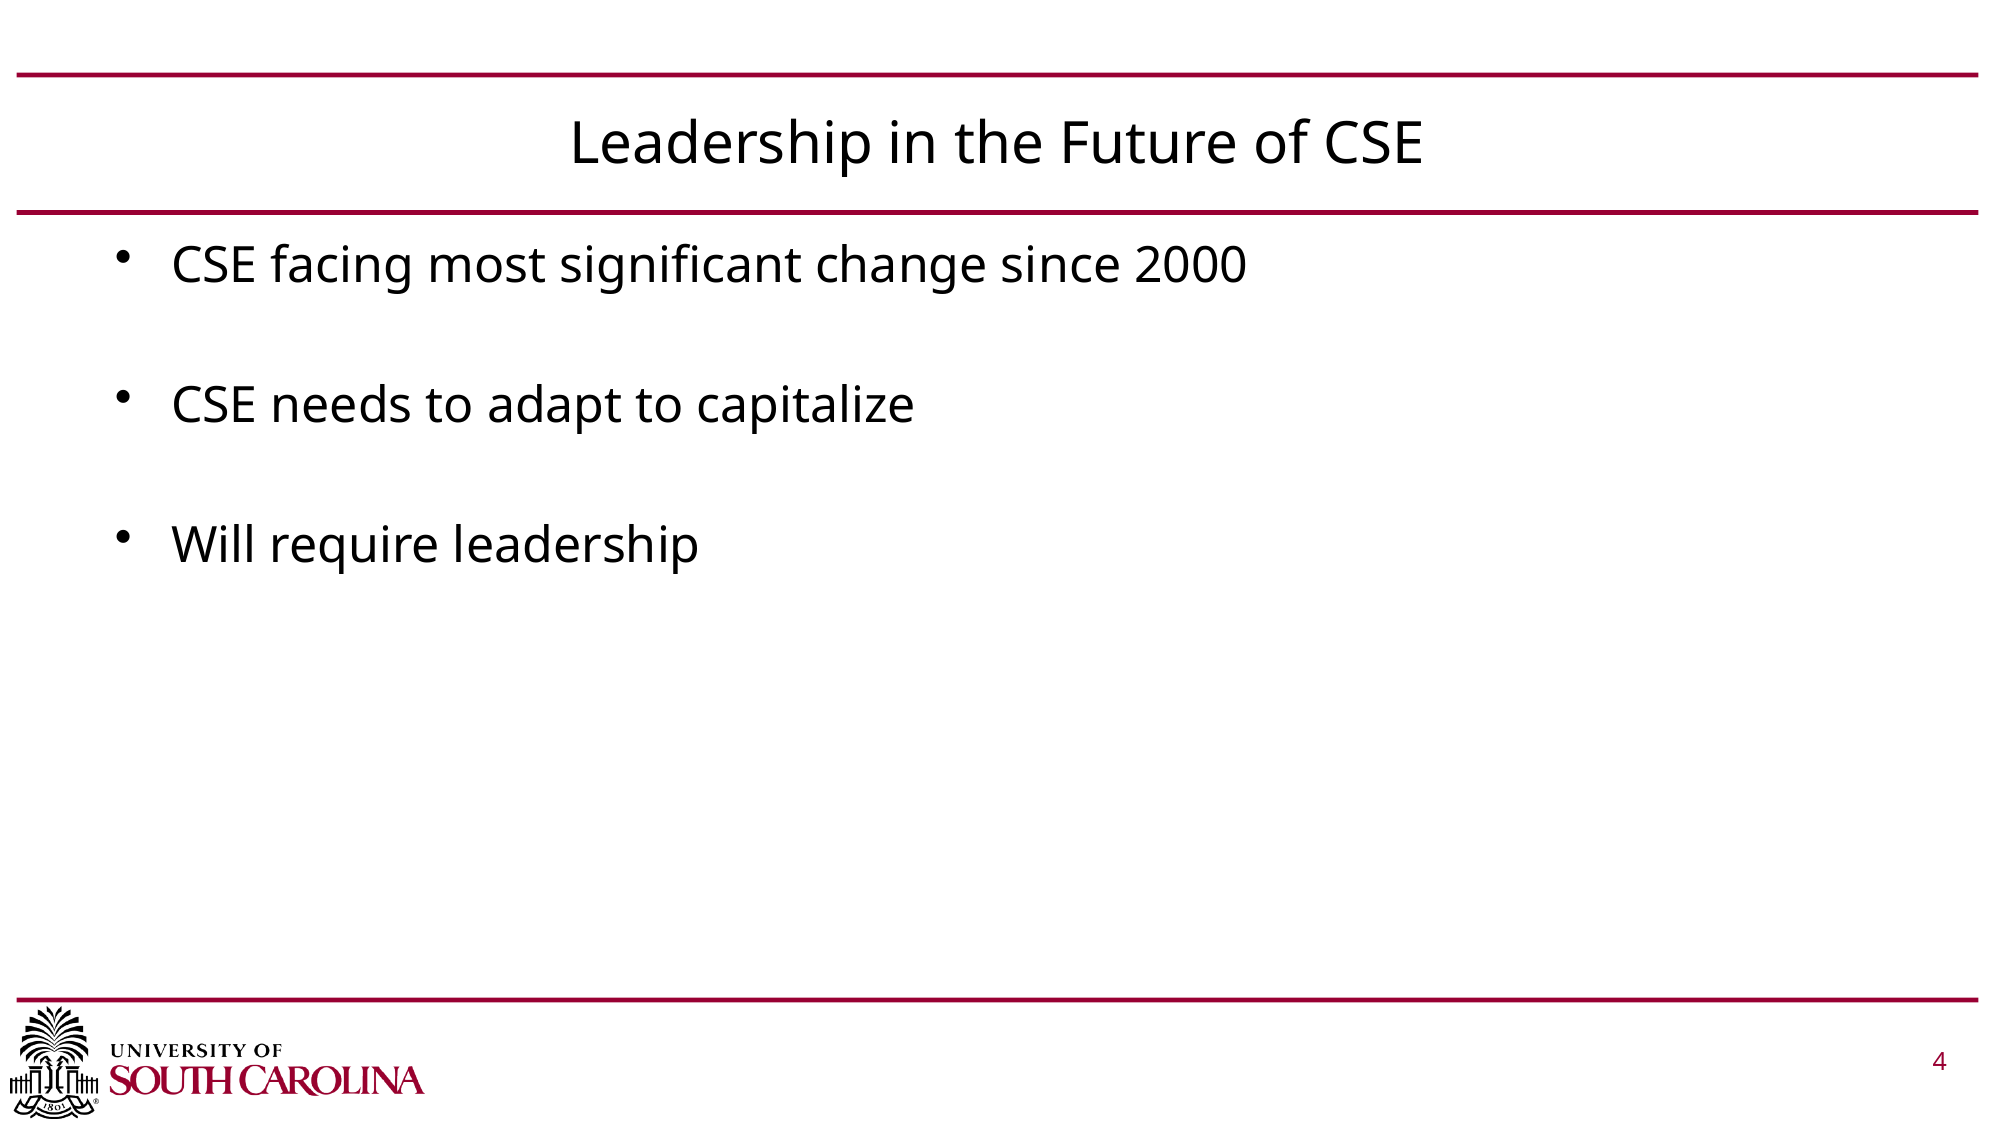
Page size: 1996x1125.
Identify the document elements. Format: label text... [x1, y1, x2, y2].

picture [10, 1006, 425, 1119]
list CSE facing most significant change since 2000 CSE needs to adapt to capitalize Will require leadership [99, 224, 1896, 988]
title Leadership in the Future of CSE [99, 74, 1896, 206]
slide_number 4 [565, 1037, 1963, 1088]
